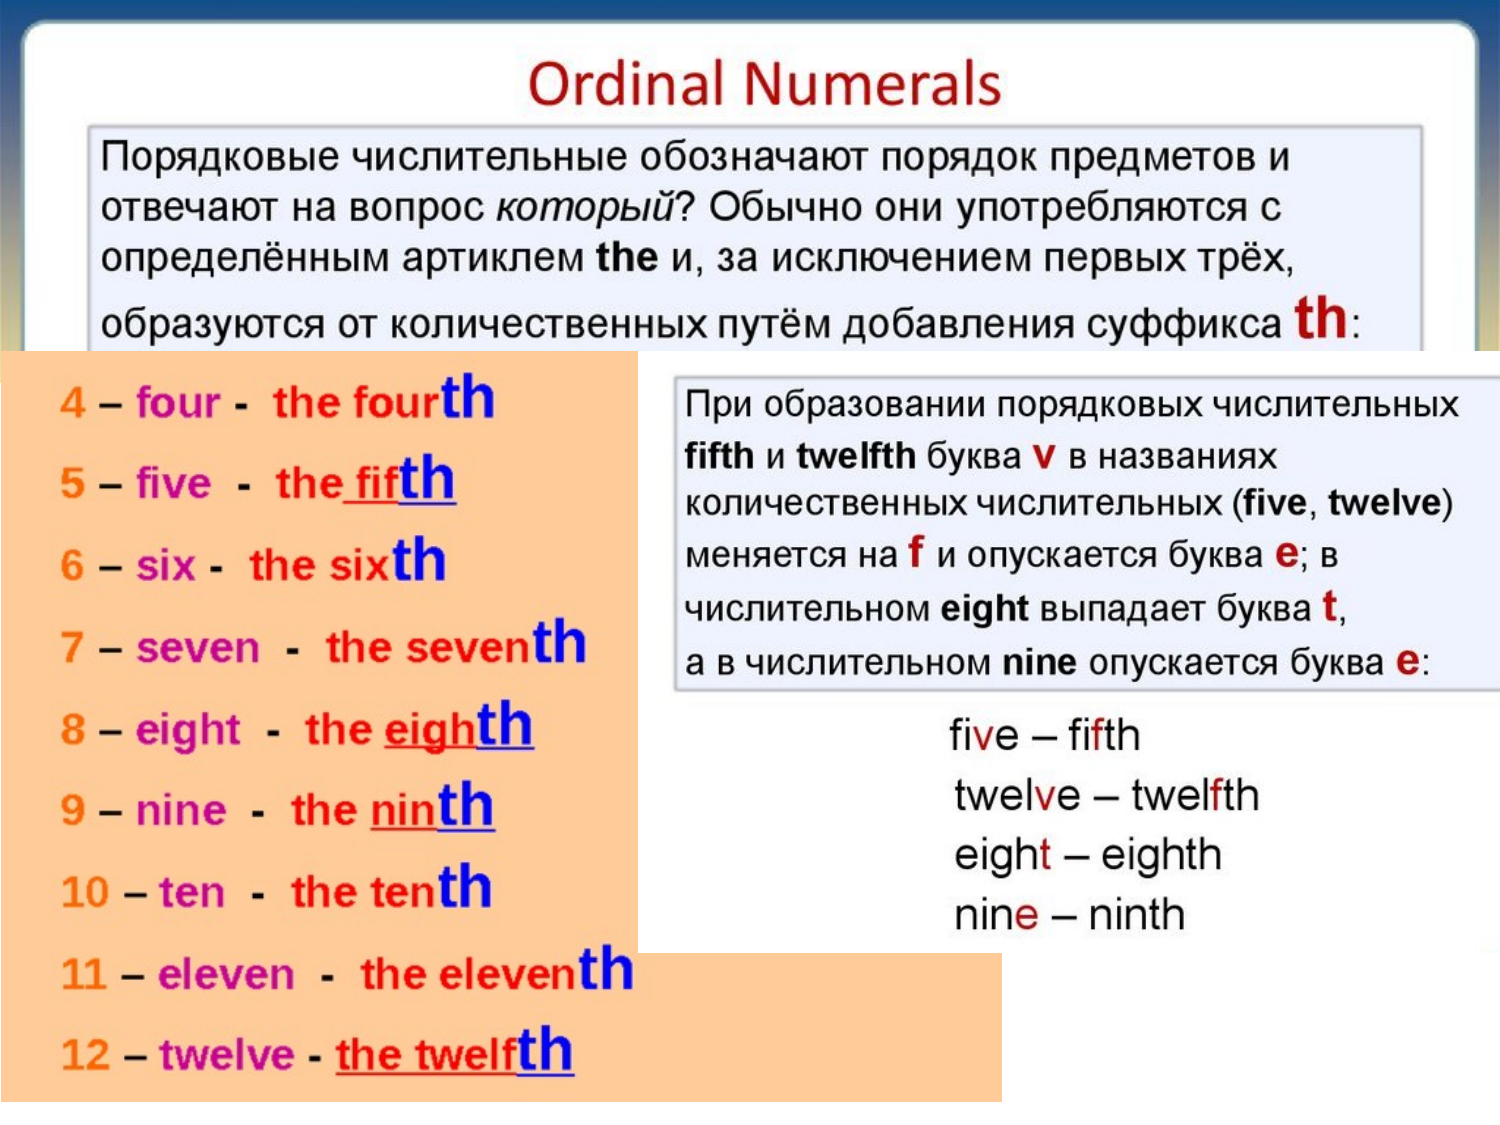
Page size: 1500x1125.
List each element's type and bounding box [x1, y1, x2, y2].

list [637, 351, 1500, 953]
picture [0, 0, 1500, 1102]
